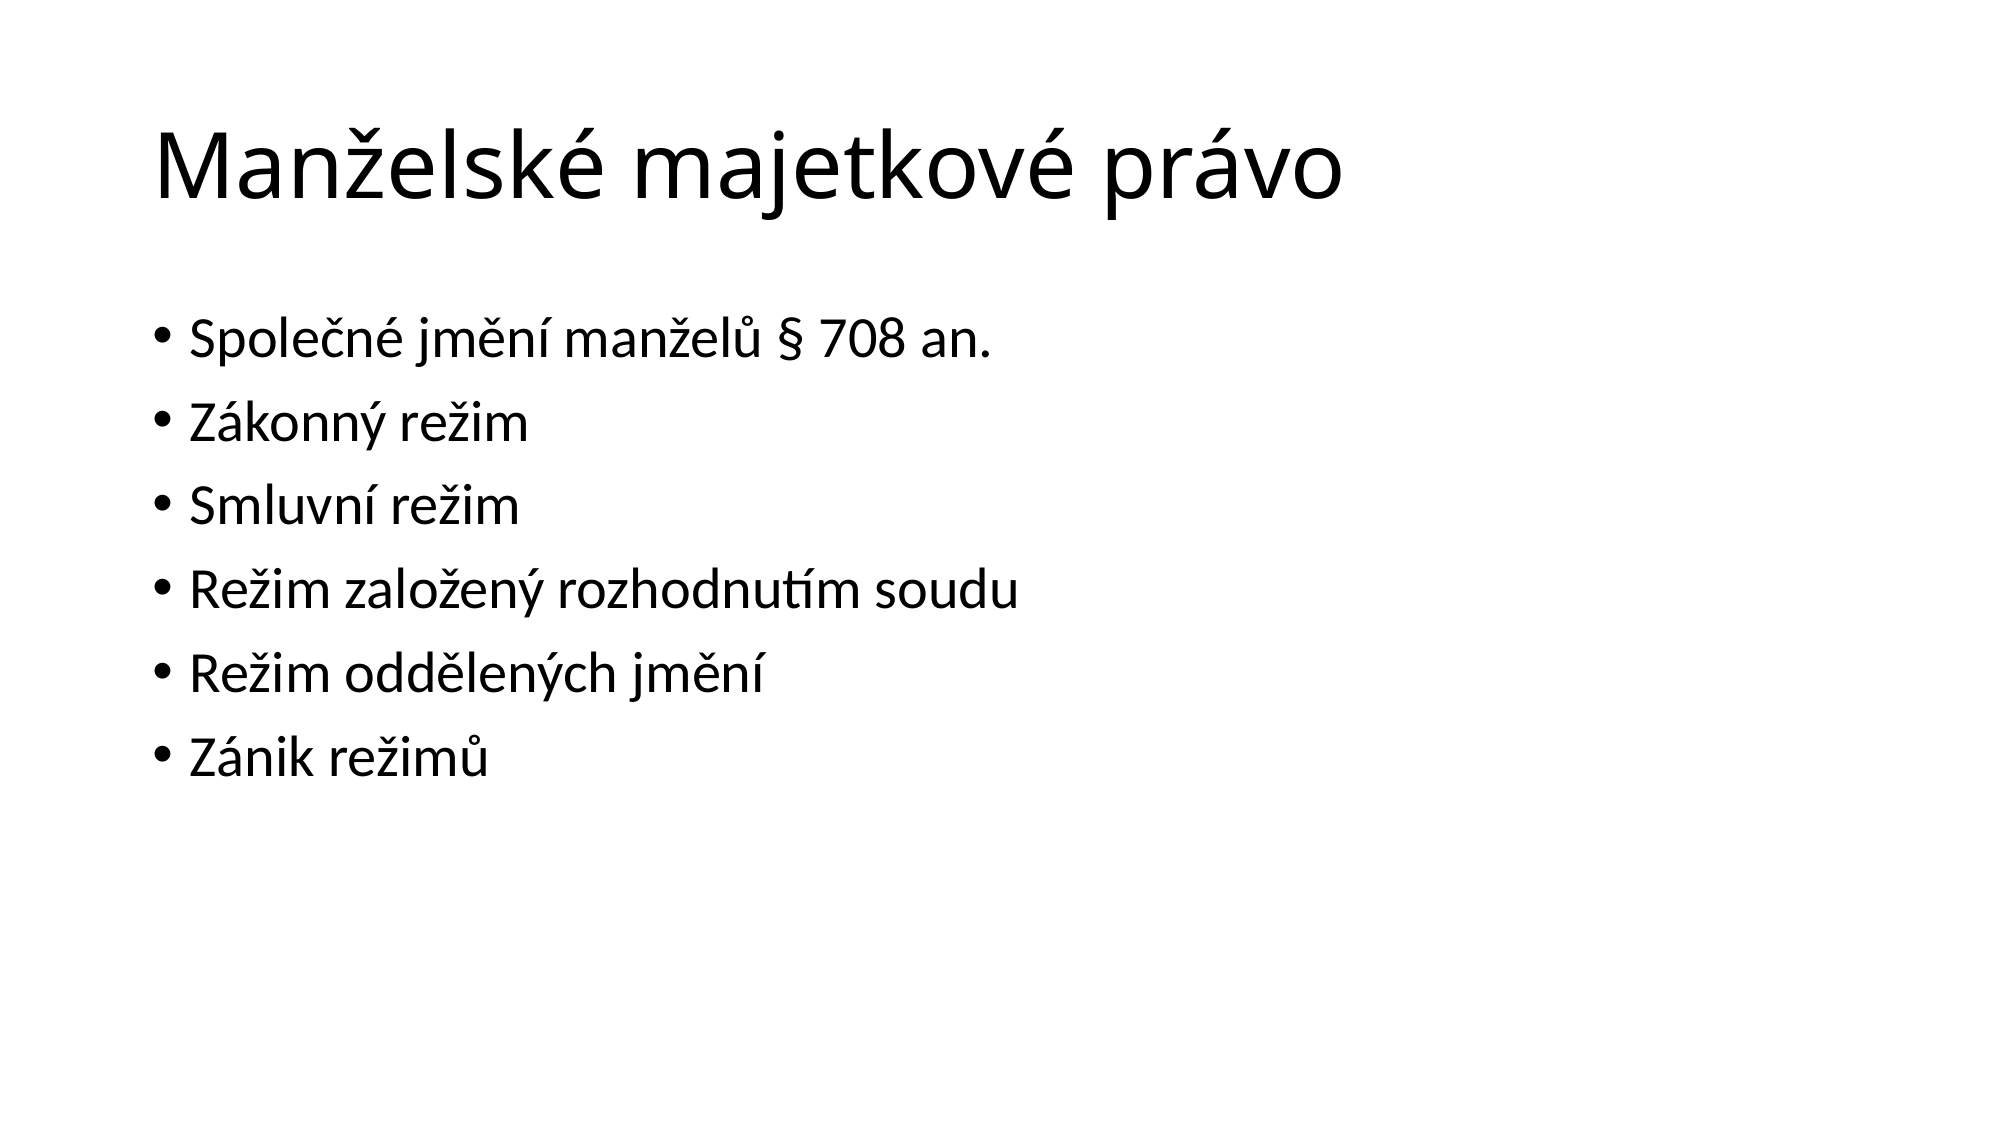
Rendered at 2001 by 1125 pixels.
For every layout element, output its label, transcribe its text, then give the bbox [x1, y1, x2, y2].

list Společné jmění manželů § 708 an. Zákonný režim Smluvní režim Režim založený rozhodnutím soudu Režim oddělených jmění Zánik režimů [137, 299, 1863, 1014]
title Manželské majetkové právo [137, 59, 1863, 278]
